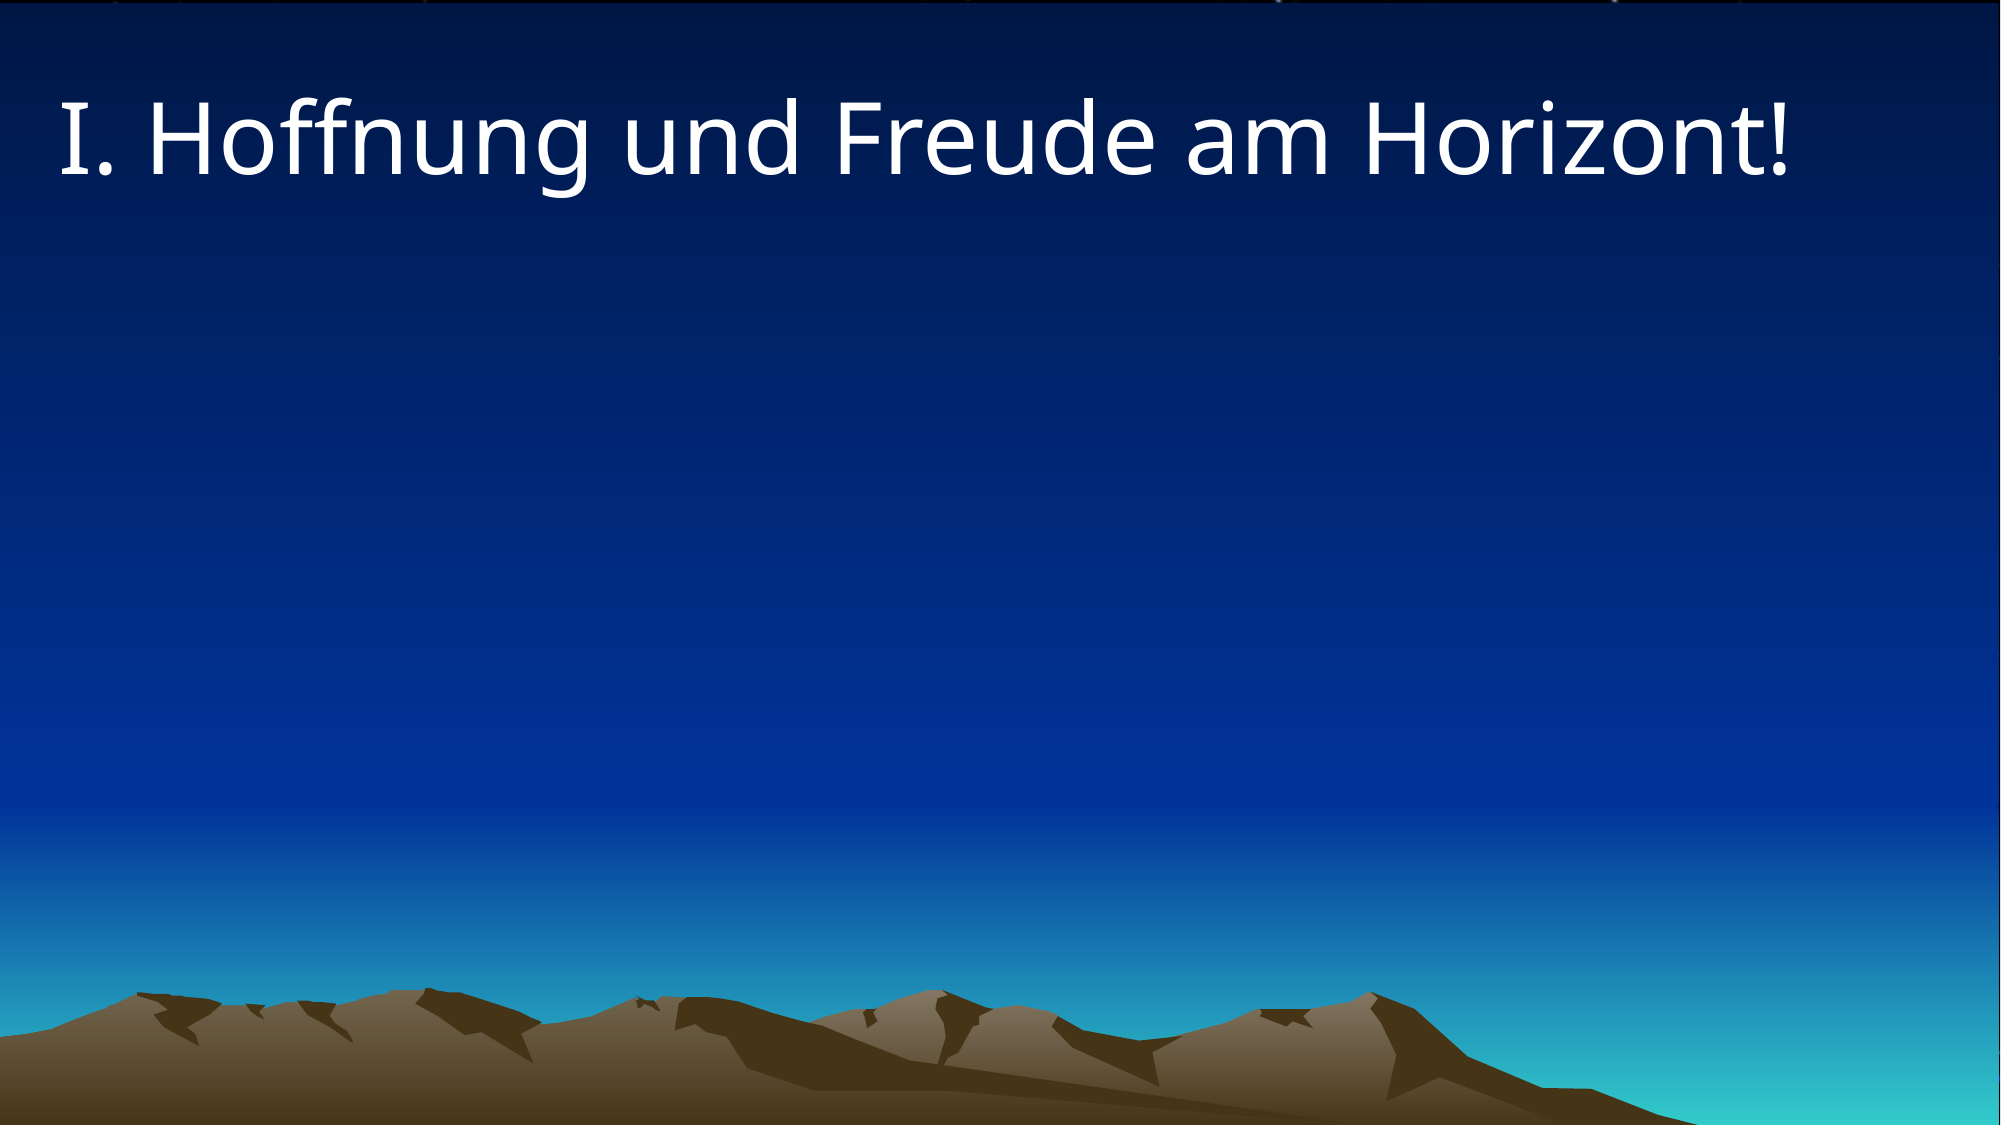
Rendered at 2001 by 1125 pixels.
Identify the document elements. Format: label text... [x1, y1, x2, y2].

picture [0, 0, 2001, 1125]
title I. Hoffnung und Freude am Horizont! [43, 33, 1934, 236]
